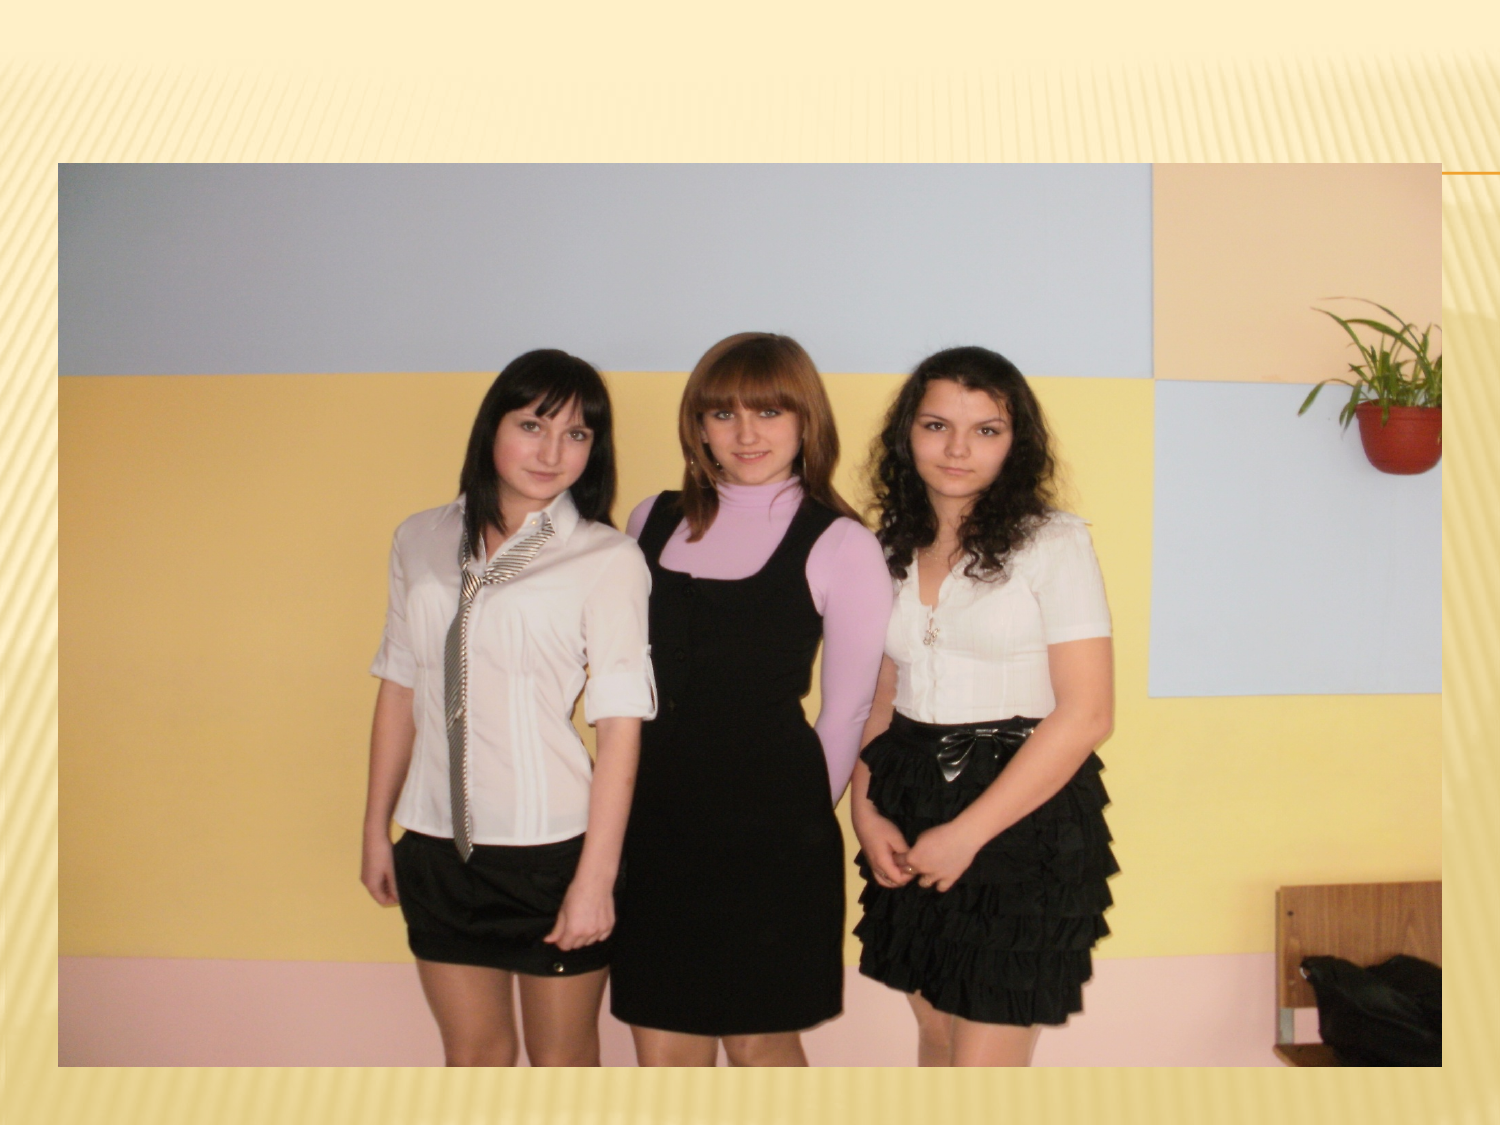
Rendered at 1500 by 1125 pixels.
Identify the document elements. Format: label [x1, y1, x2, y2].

list [58, 163, 1442, 1067]
